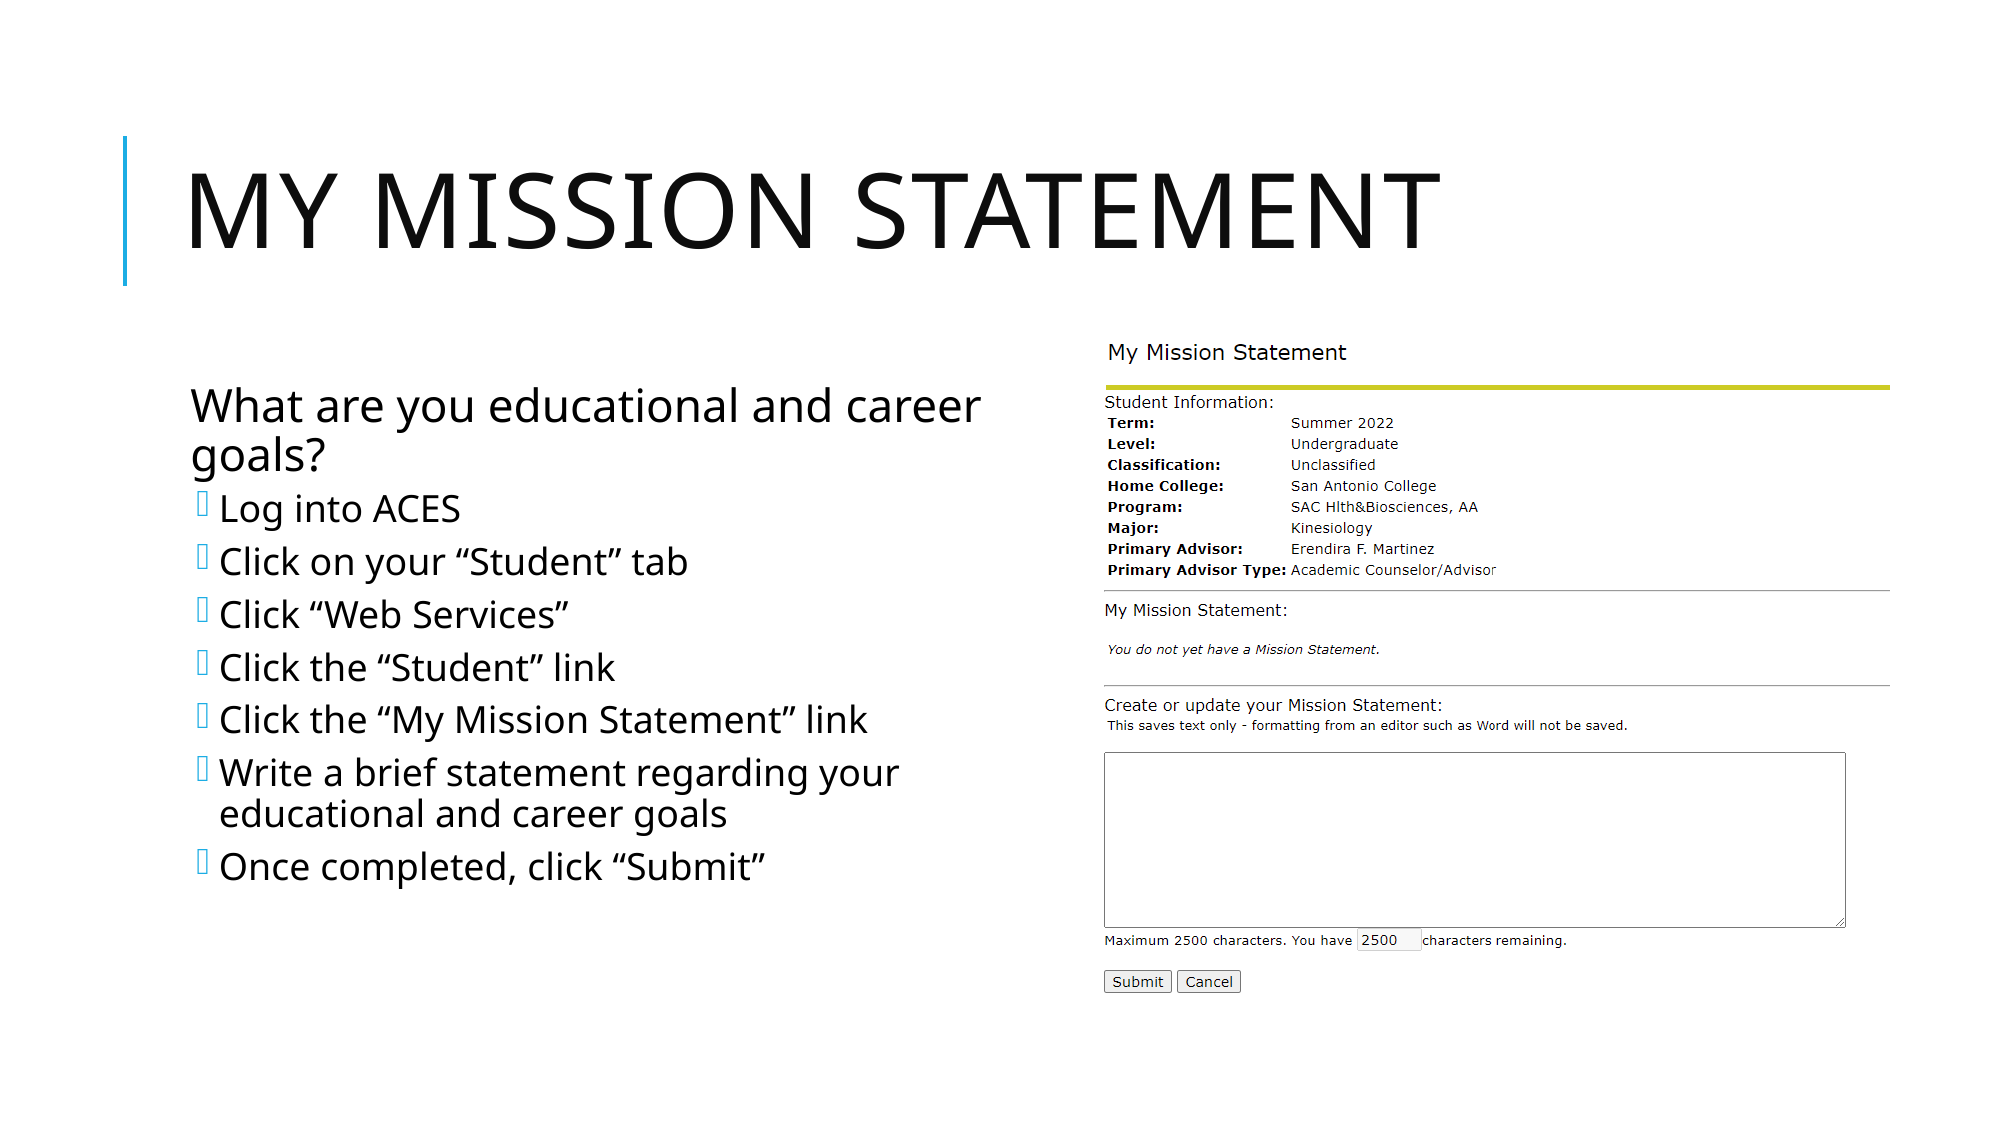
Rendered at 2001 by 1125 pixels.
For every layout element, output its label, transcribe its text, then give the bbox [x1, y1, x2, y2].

title My mission statement [168, 96, 1763, 342]
picture [1096, 341, 1890, 1003]
list What are you educational and career goals? Log into ACES Click on your “Student” tab Click “Web Services” Click the “Student” link Click the “My Mission Statement” link Write a brief statement regarding your educational and career goals Once completed, click “Submit” [168, 375, 1025, 1035]
